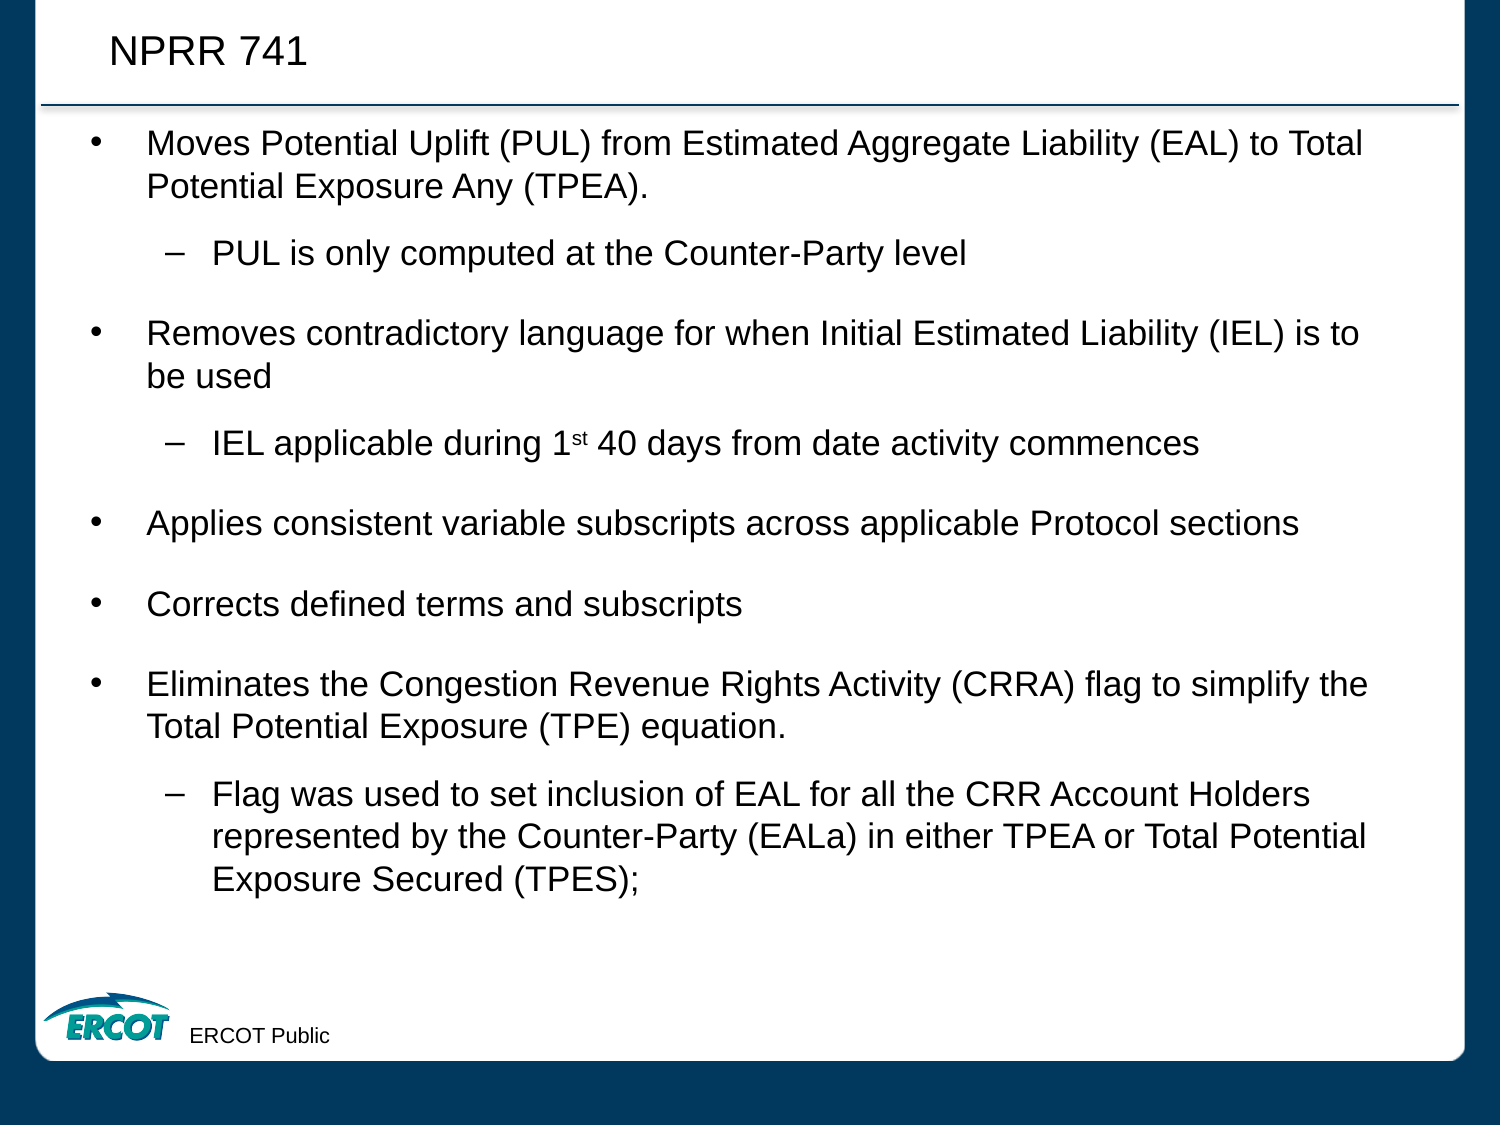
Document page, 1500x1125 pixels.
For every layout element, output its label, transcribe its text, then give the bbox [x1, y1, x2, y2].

text_box ERCOT Public [174, 1005, 1302, 1056]
text_box NPRR 741 [93, 2, 1346, 96]
picture [40, 988, 174, 1045]
list Moves Potential Uplift (PUL) from Estimated Aggregate Liability (EAL) to Total Potential Exposure Any (TPEA). PUL is only computed at the Counter-Party level Removes contradictory language for when Initial Estimated Liability (IEL) is to be used IEL applicable during 1st 40 days from date activity commences Applies consistent variable subscripts across applicable Protocol sections Corrects defined terms and subscripts Eliminates the Congestion Revenue Rights Activity (CRRA) flag to simplify the Total Potential Exposure (TPE) equation. Flag was used to set inclusion of EAL for all the CRR Account Holders represented by the Counter-Party (EALa) in either TPEA or Total Potential Exposure Secured (TPES); [75, 112, 1425, 1005]
